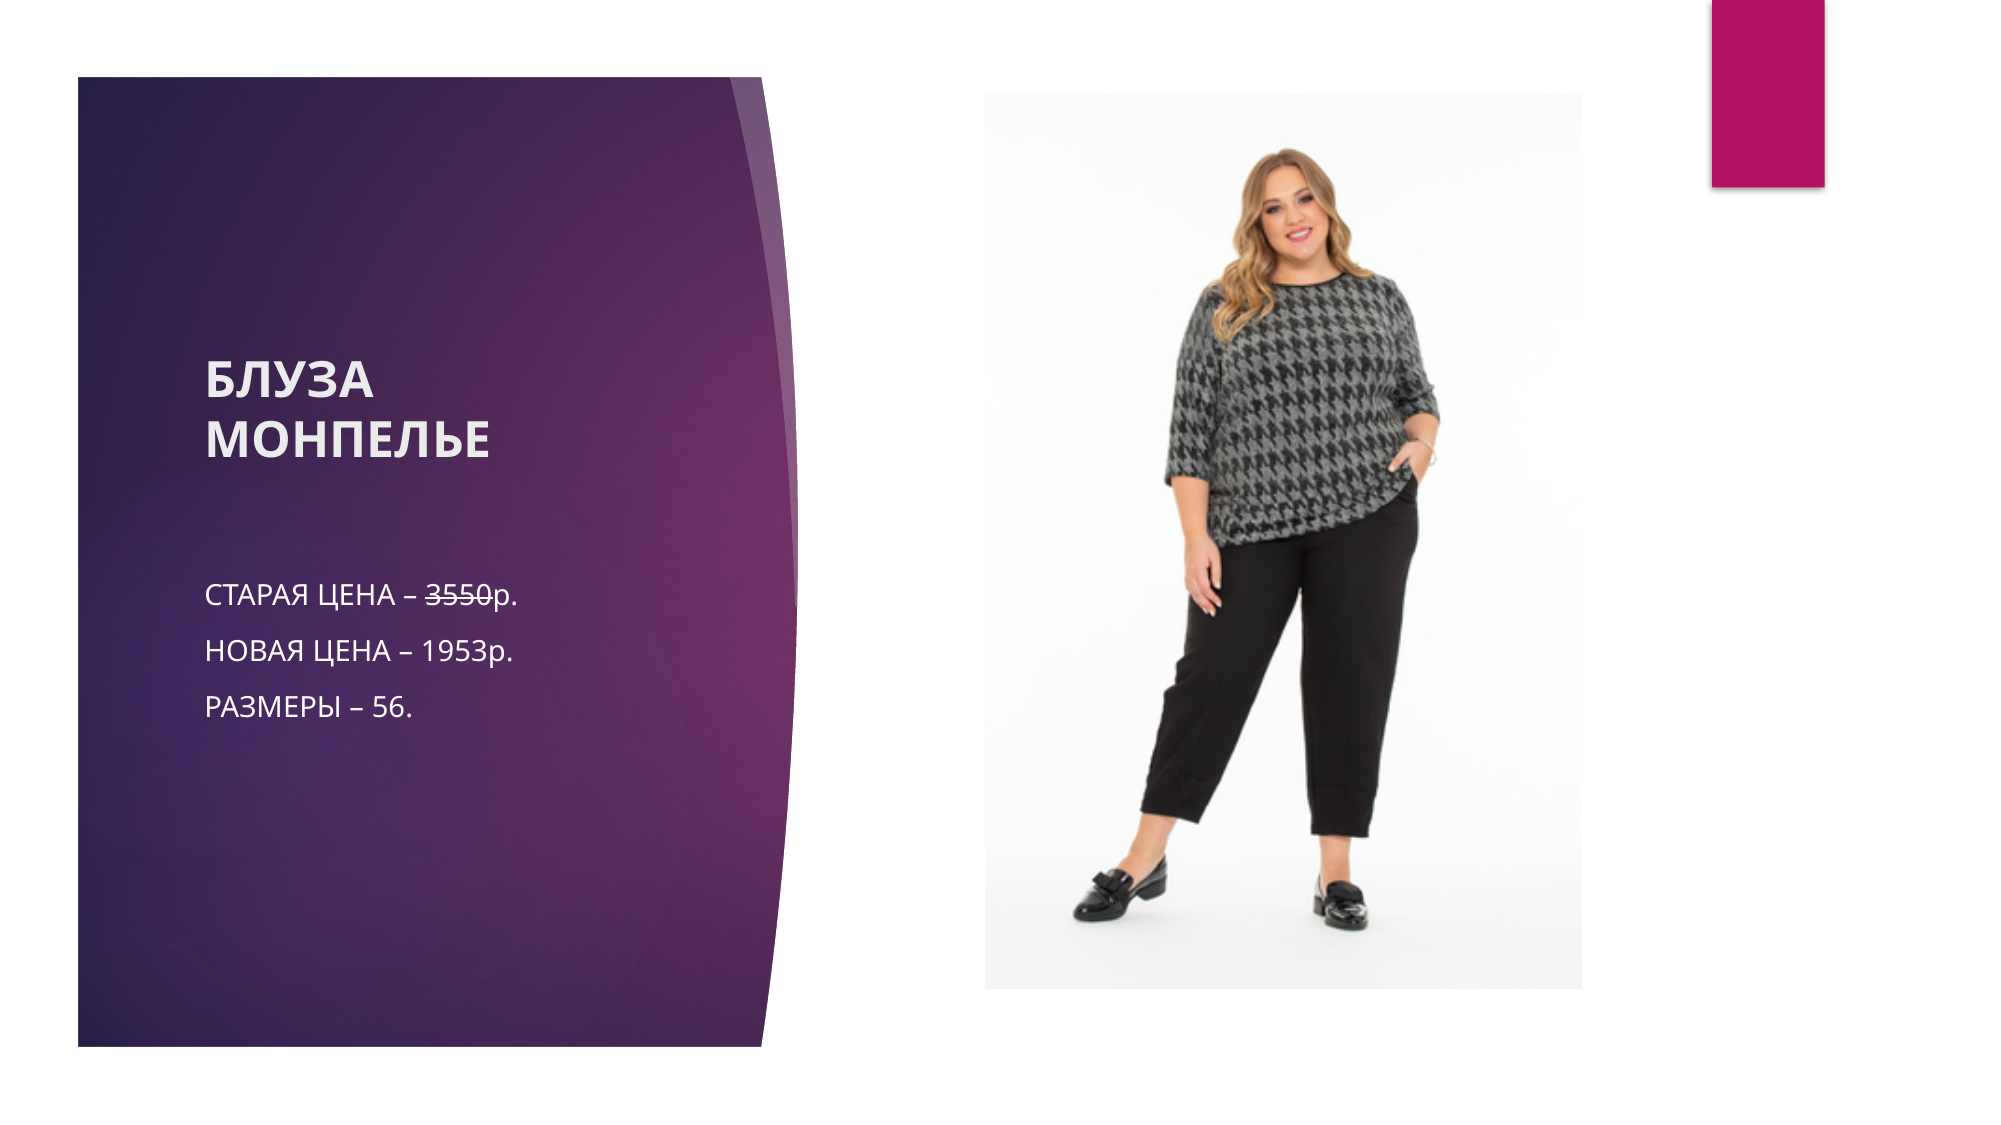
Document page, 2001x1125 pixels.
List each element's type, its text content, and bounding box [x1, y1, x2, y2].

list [984, 94, 1582, 989]
list СТАРАЯ ЦЕНА – 3550р. НОВАЯ ЦЕНА – 1953р. РАЗМЕРЫ – 56. [189, 513, 648, 989]
title БЛУЗА МОНПЕЛЬЕ [189, 212, 648, 475]
